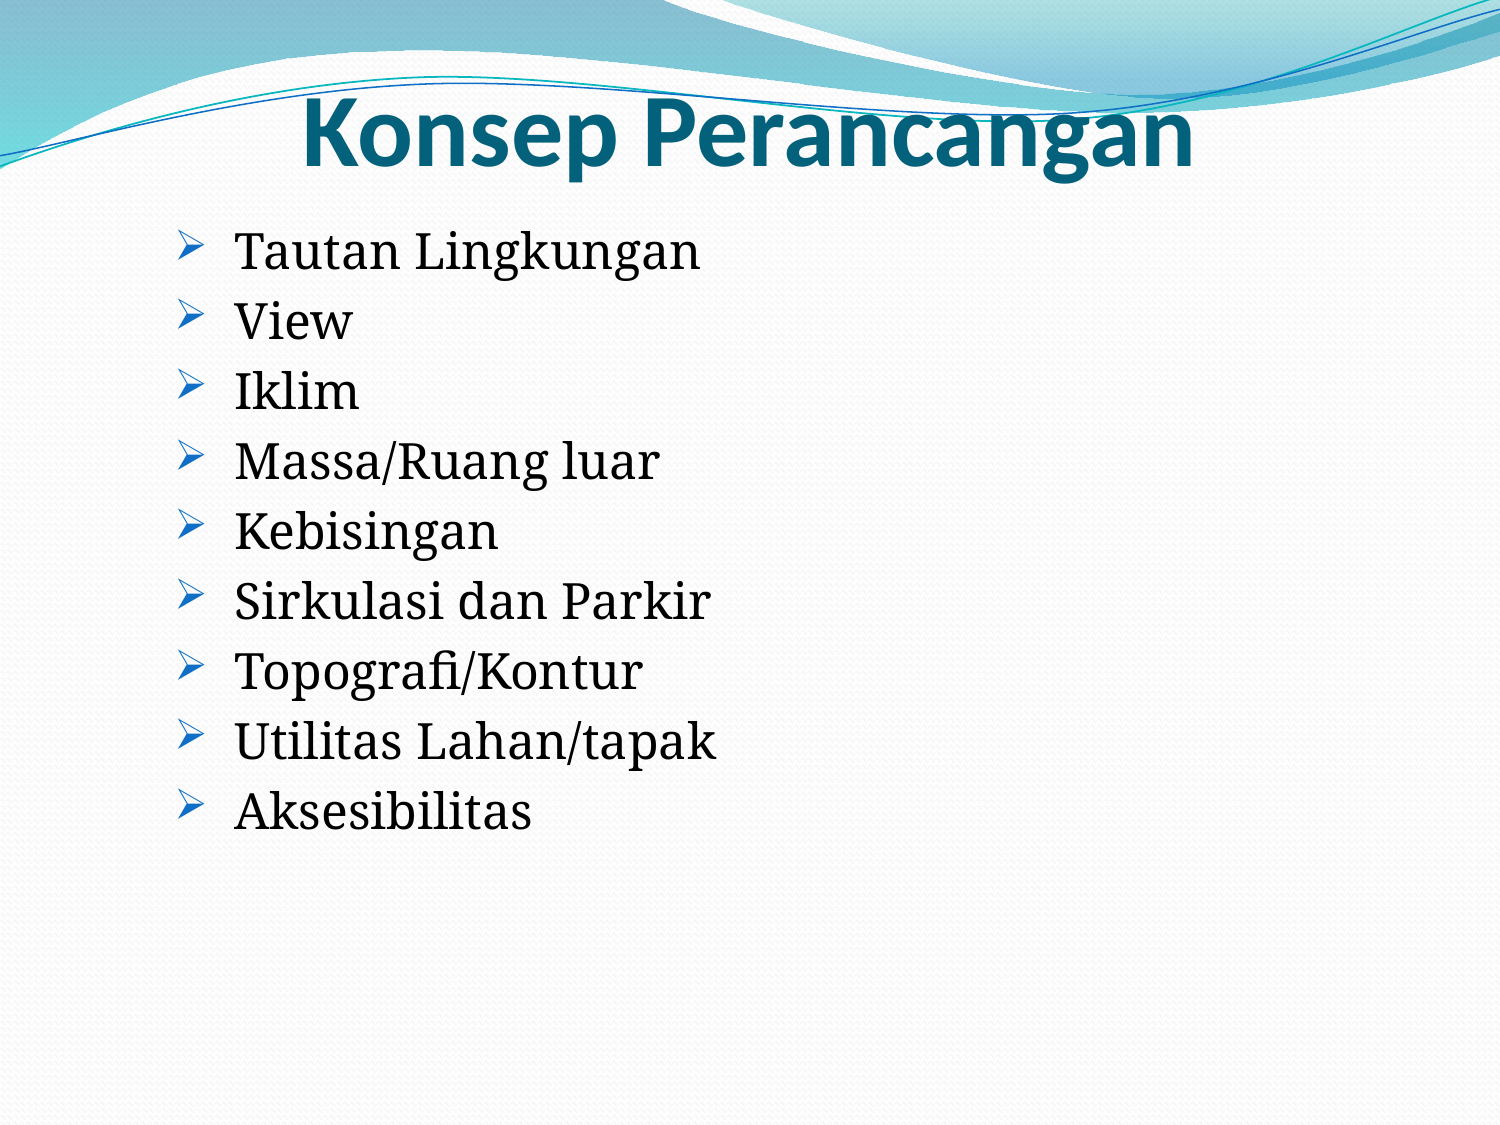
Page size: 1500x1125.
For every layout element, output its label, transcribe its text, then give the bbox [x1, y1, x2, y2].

title Konsep Perancangan [75, 37, 1425, 188]
list Tautan Lingkungan View Iklim Massa/Ruang luar Kebisingan Sirkulasi dan Parkir Topografi/Kontur Utilitas Lahan/tapak Aksesibilitas [75, 212, 1425, 938]
